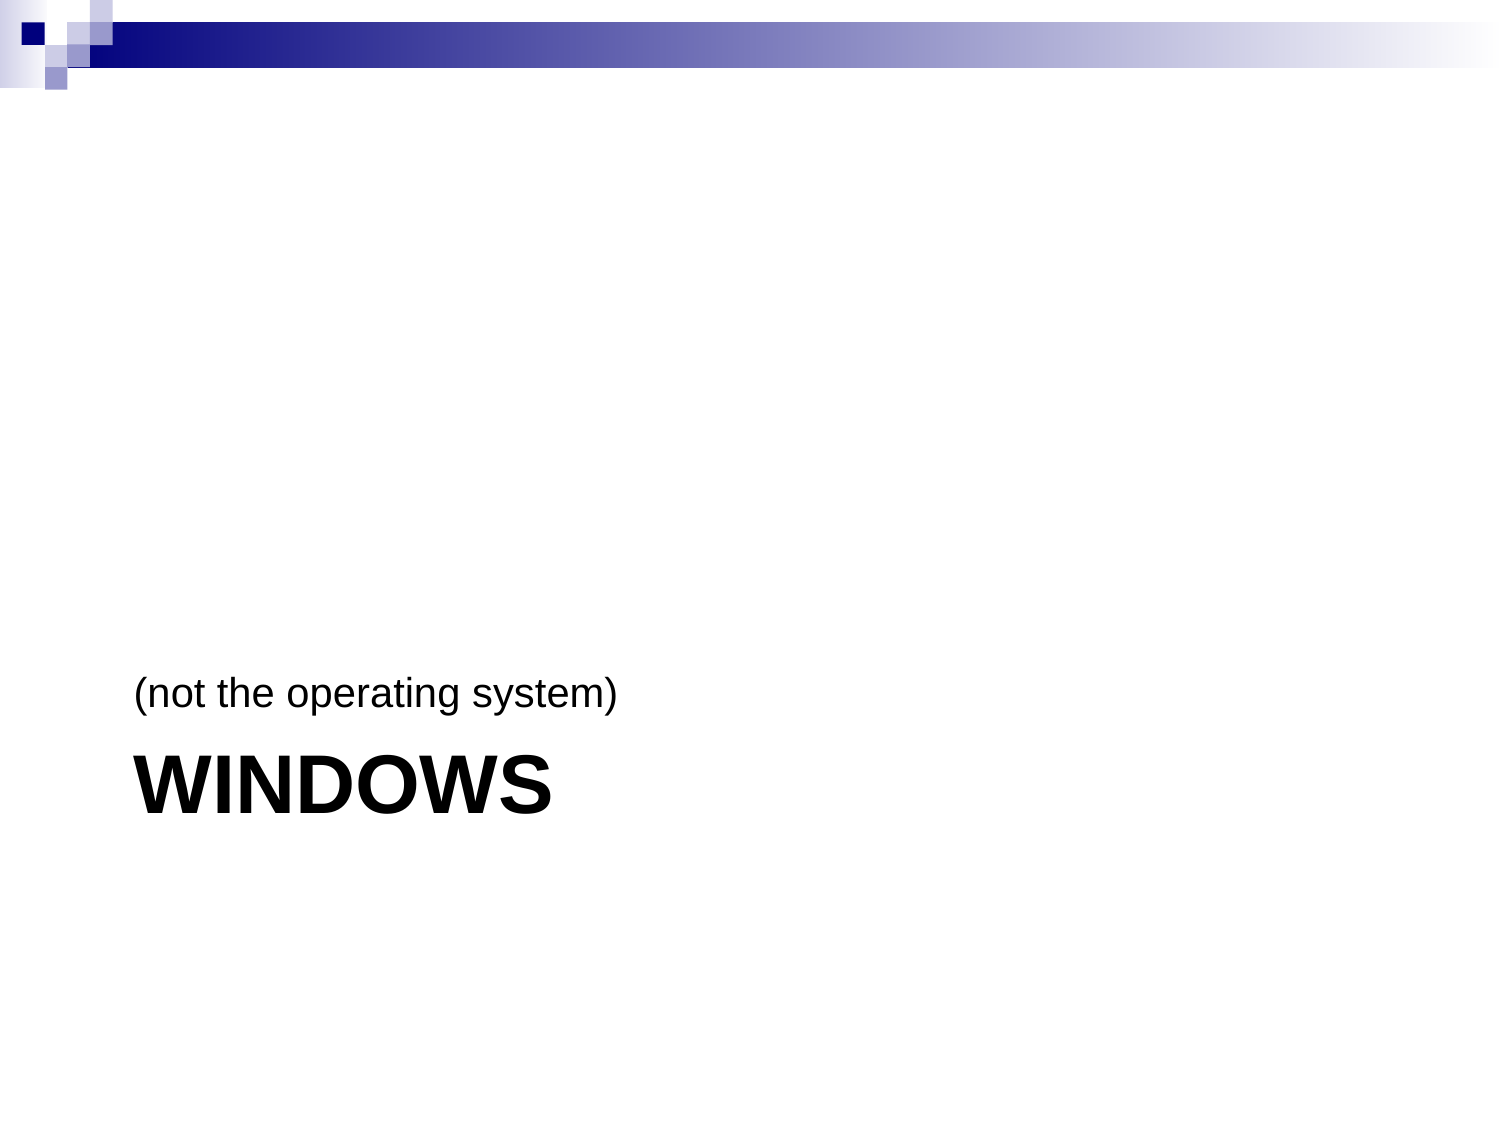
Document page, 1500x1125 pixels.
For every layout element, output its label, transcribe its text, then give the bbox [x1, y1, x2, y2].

list (not the operating system) [118, 476, 1394, 724]
title Windows [118, 724, 1394, 947]
